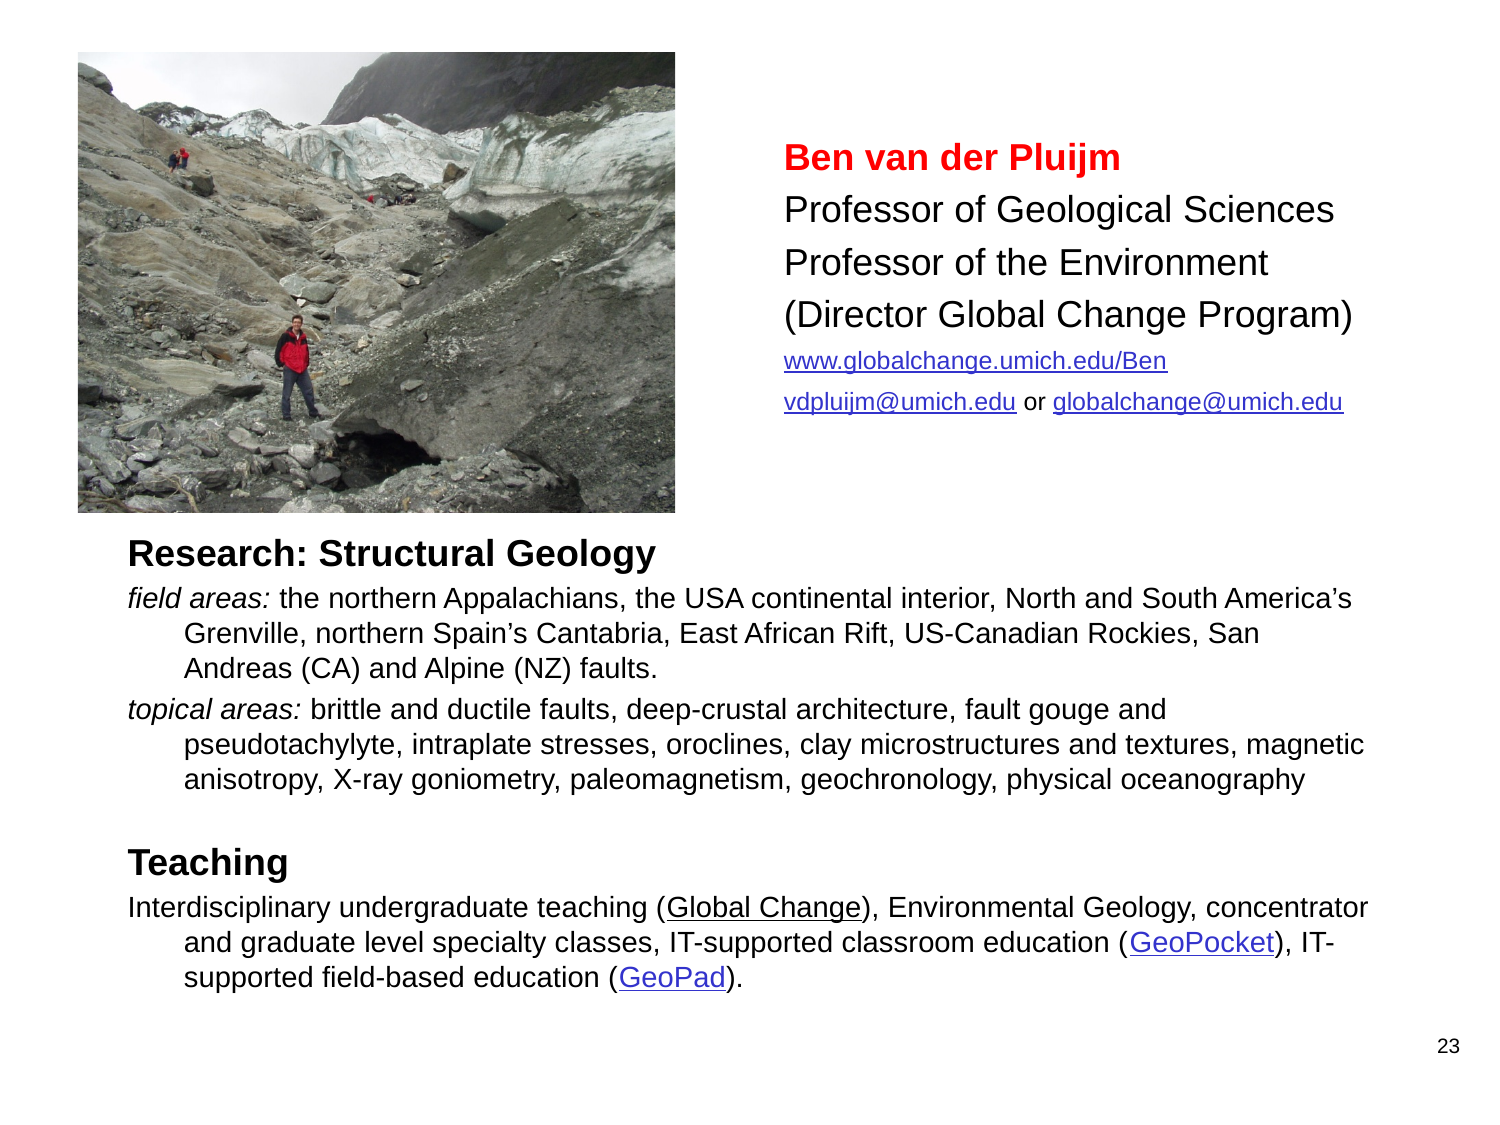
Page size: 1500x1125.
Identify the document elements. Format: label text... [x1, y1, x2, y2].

picture [77, 51, 676, 513]
list Ben van der Pluijm Professor of Geological Sciences Professor of the Environment (Director Global Change Program) www.globalchange.umich.edu/Ben vdpluijm@umich.edu or globalchange@umich.edu Research: Structural Geology field areas: the northern Appalachians, the USA continental interior, North and South America’s Grenville, northern Spain’s Cantabria, East African Rift, US-Canadian Rockies, San Andreas (CA) and Alpine (NZ) faults. topical areas: brittle and ductile faults, deep-crustal architecture, fault gouge and pseudotachylyte, intraplate stresses, oroclines, clay microstructures and textures, magnetic anisotropy, X-ray goniometry, paleomagnetism, geochronology, physical oceanography Teaching Interdisciplinary undergraduate teaching (Global Change), Environmental Geology, concentrator and graduate level specialty classes, IT-supported classroom education (GeoPocket), IT-supported field-based education (GeoPad). [112, 124, 1388, 988]
slide_number 23 [1199, 1024, 1476, 1101]
